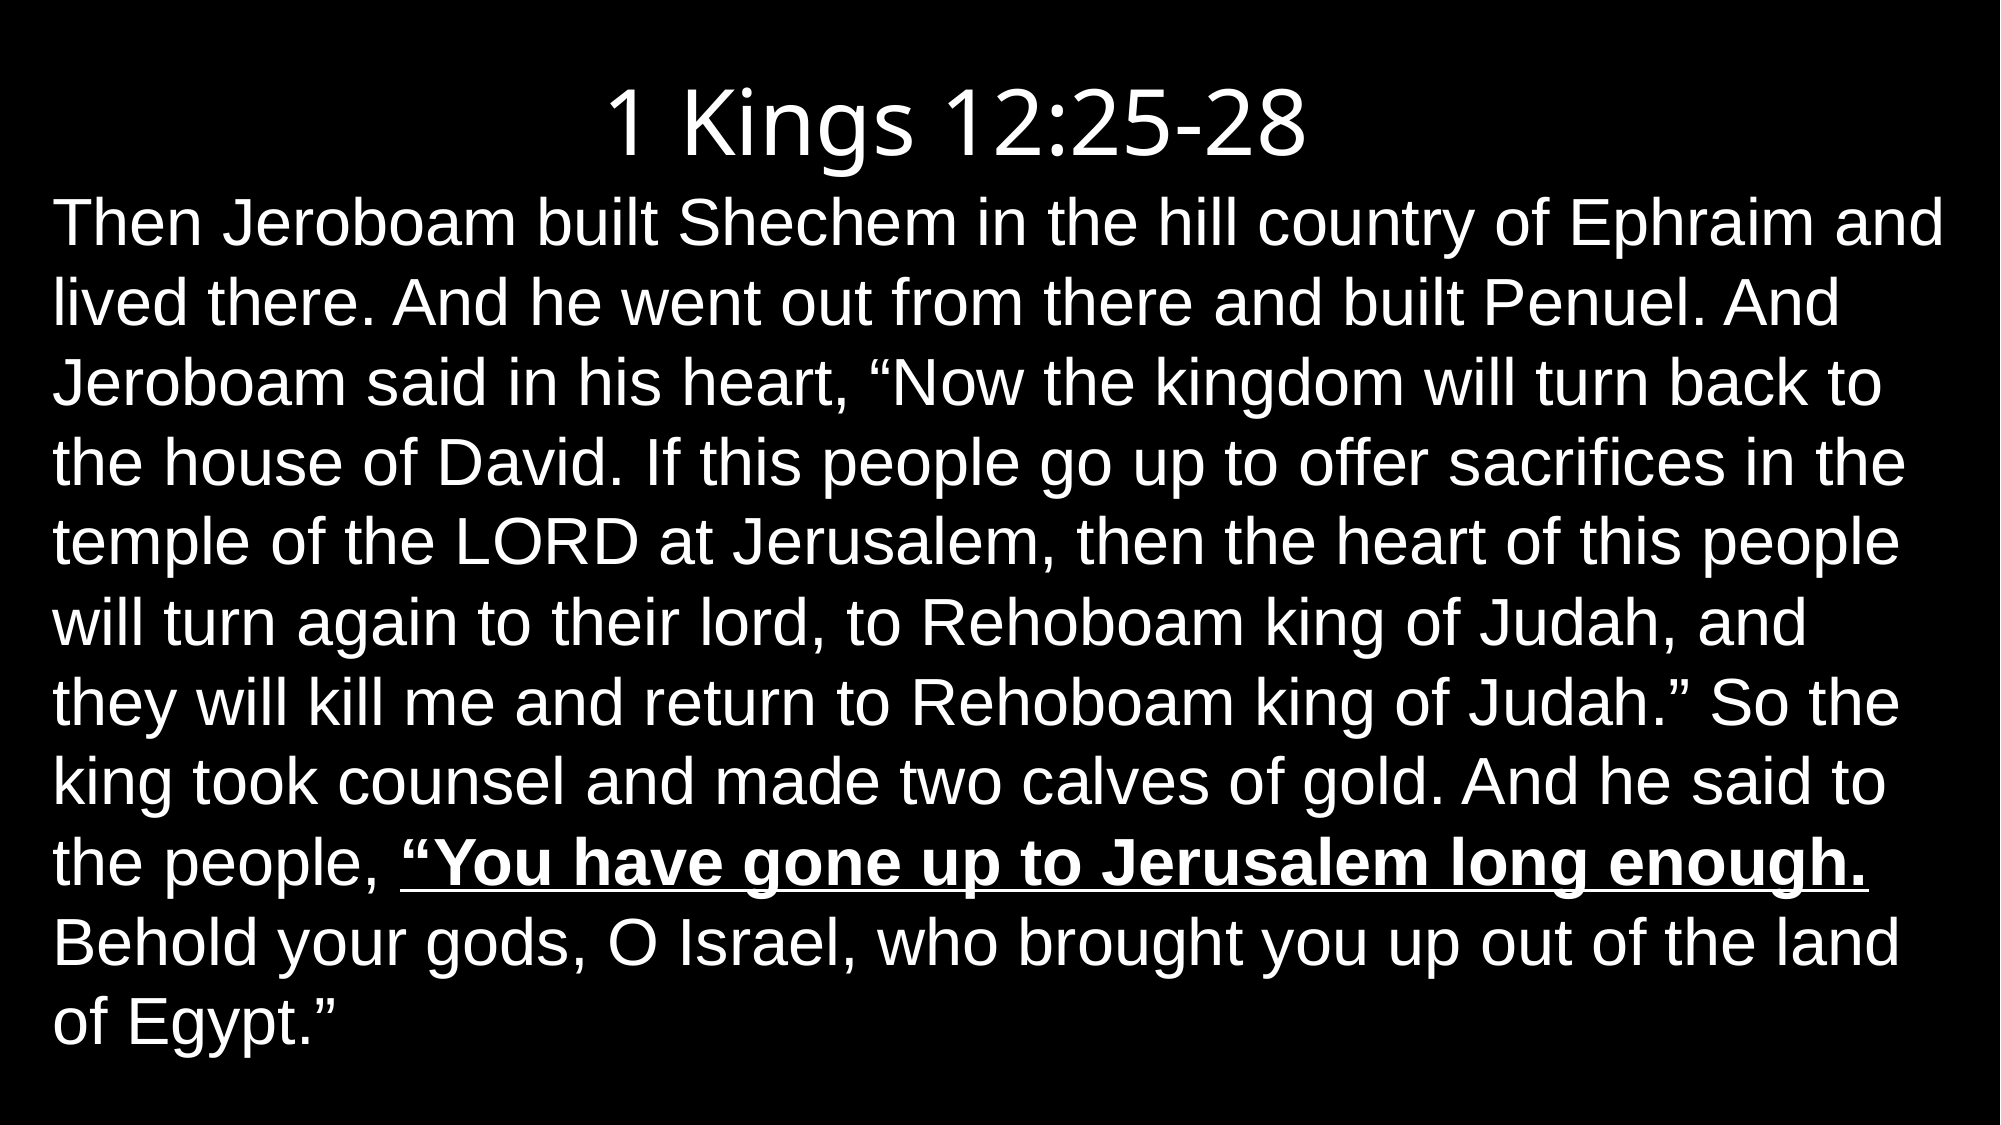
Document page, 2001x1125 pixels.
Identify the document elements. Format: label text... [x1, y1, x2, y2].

title 1 Kings 12:25-28 [387, 50, 1525, 171]
text_box Then Jeroboam built Shechem in the hill country of Ephraim and lived there. And he went out from there and built Penuel. And Jeroboam said in his heart, “Now the kingdom will turn back to the house of David. If this people go up to offer sacrifices in the temple of the LORD at Jerusalem, then the heart of this people will turn again to their lord, to Rehoboam king of Judah, and they will kill me and return to Rehoboam king of Judah.” So the king took counsel and made two calves of gold. And he said to the people, “You have gone up to Jerusalem long enough. Behold your gods, O Israel, who brought you up out of the land of Egypt.” [37, 171, 1963, 1066]
